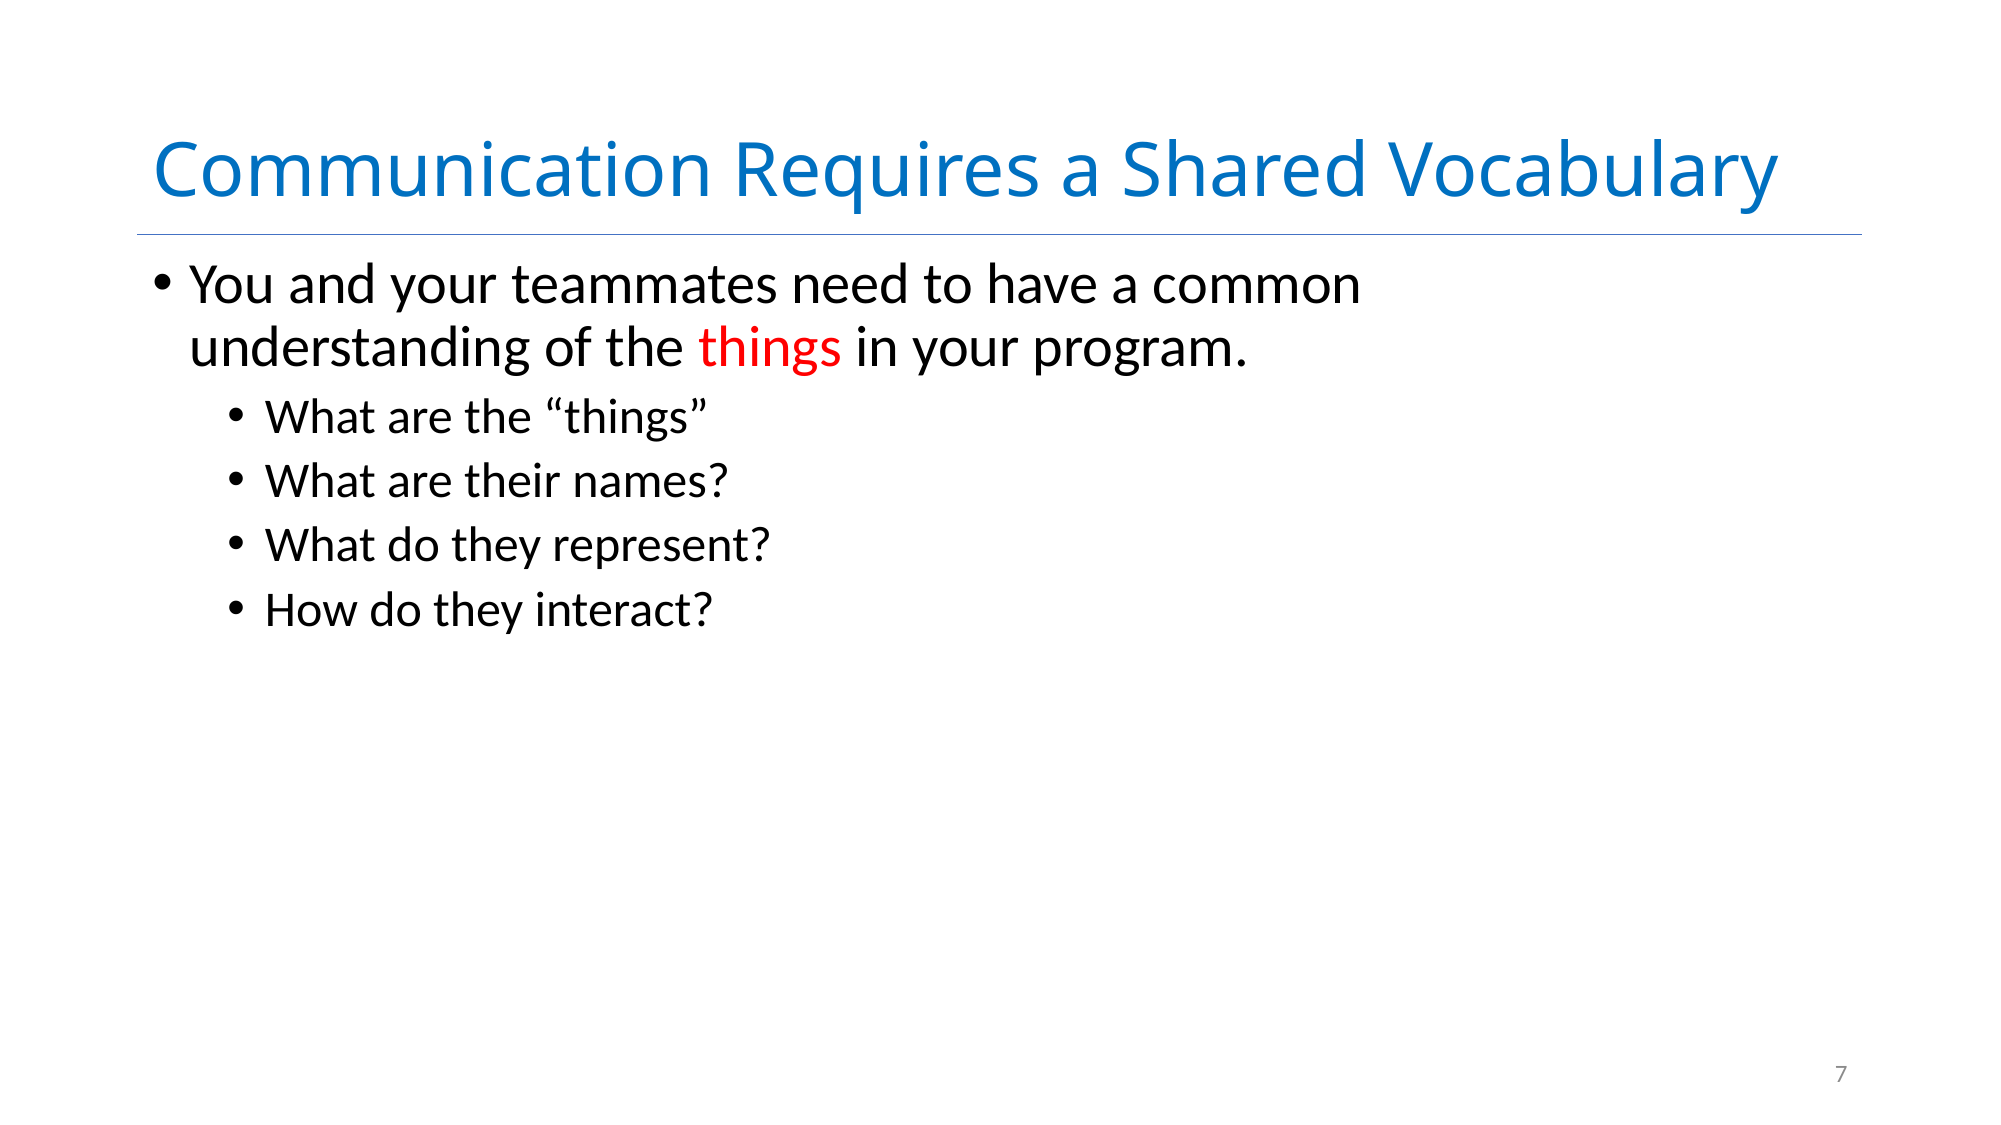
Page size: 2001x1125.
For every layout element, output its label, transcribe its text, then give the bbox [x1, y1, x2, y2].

title Communication Requires a Shared Vocabulary [137, 3, 1863, 221]
slide_number 7 [1412, 1042, 1863, 1103]
list You and your teammates need to have a common understanding of the things in your program. What are the “things” What are their names? What do they represent? How do they interact? [137, 246, 1432, 960]
